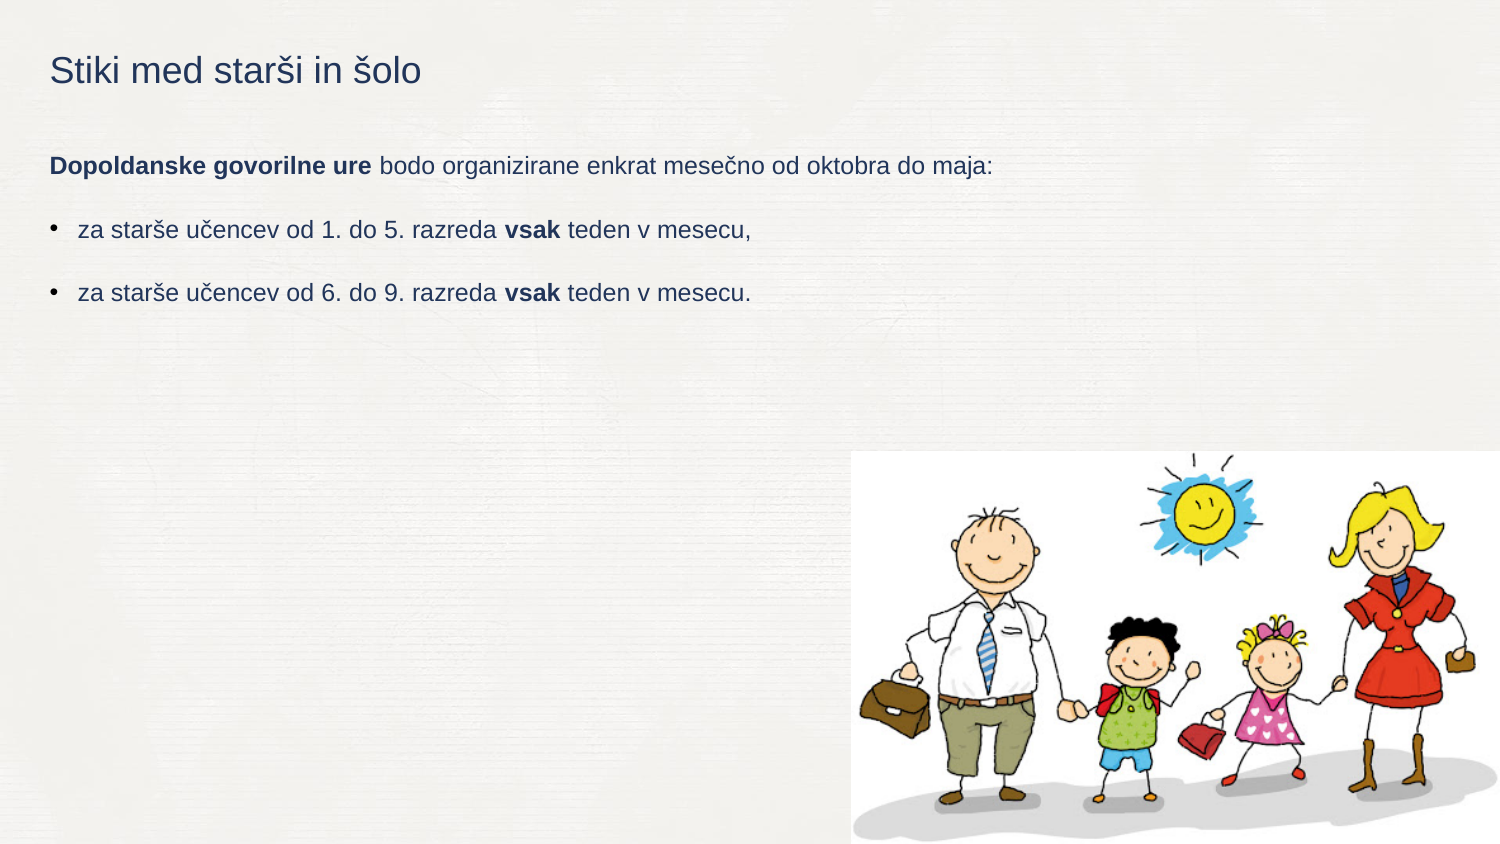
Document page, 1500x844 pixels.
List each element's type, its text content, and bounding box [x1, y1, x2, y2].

picture [0, 0, 1500, 844]
text_box Dopoldanske govorilne ure bodo organizirane enkrat mesečno od oktobra do maja: za starše učencev od 1. do 5. razreda vsak teden v mesecu, za starše učencev od 6. do 9. razreda vsak teden v mesecu. [34, 142, 1500, 378]
text_box Stiki med starši in šolo [34, 38, 1167, 114]
